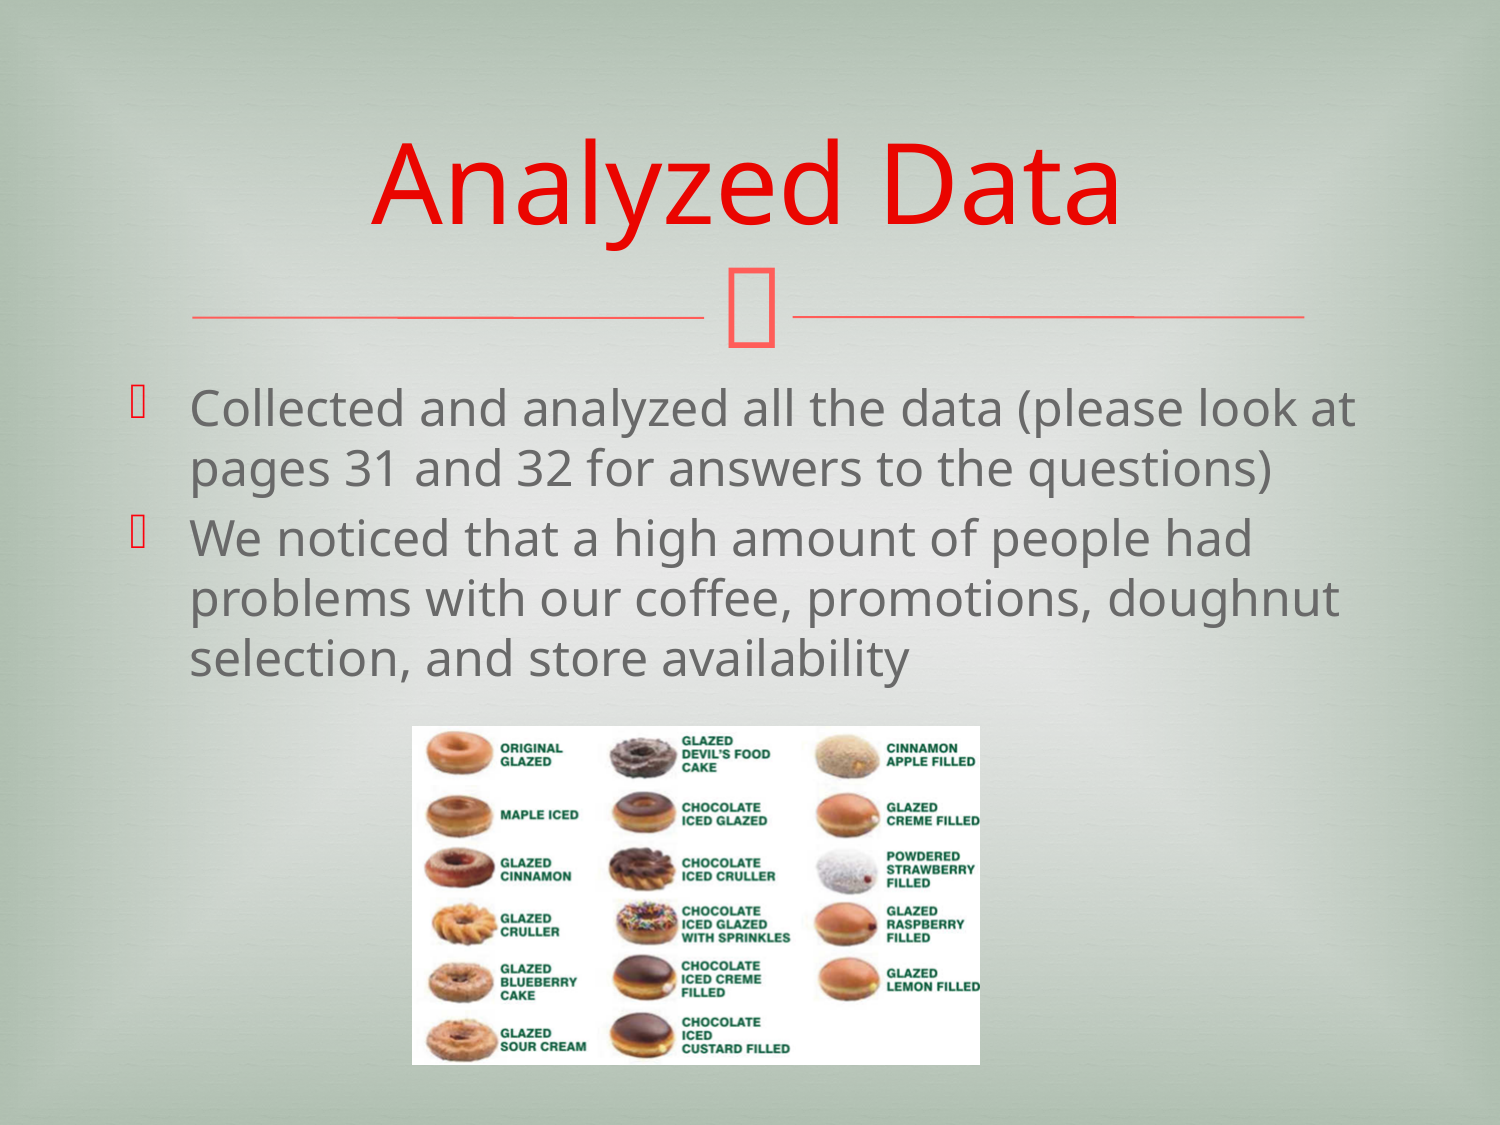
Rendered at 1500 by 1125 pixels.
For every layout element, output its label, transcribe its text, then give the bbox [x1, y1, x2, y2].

title Analyzed Data [112, 93, 1386, 267]
list Collected and analyzed all the data (please look at pages 31 and 32 for answers to the questions) We noticed that a high amount of people had problems with our coffee, promotions, doughnut selection, and store availability [114, 368, 1386, 1005]
picture [411, 726, 980, 1066]
